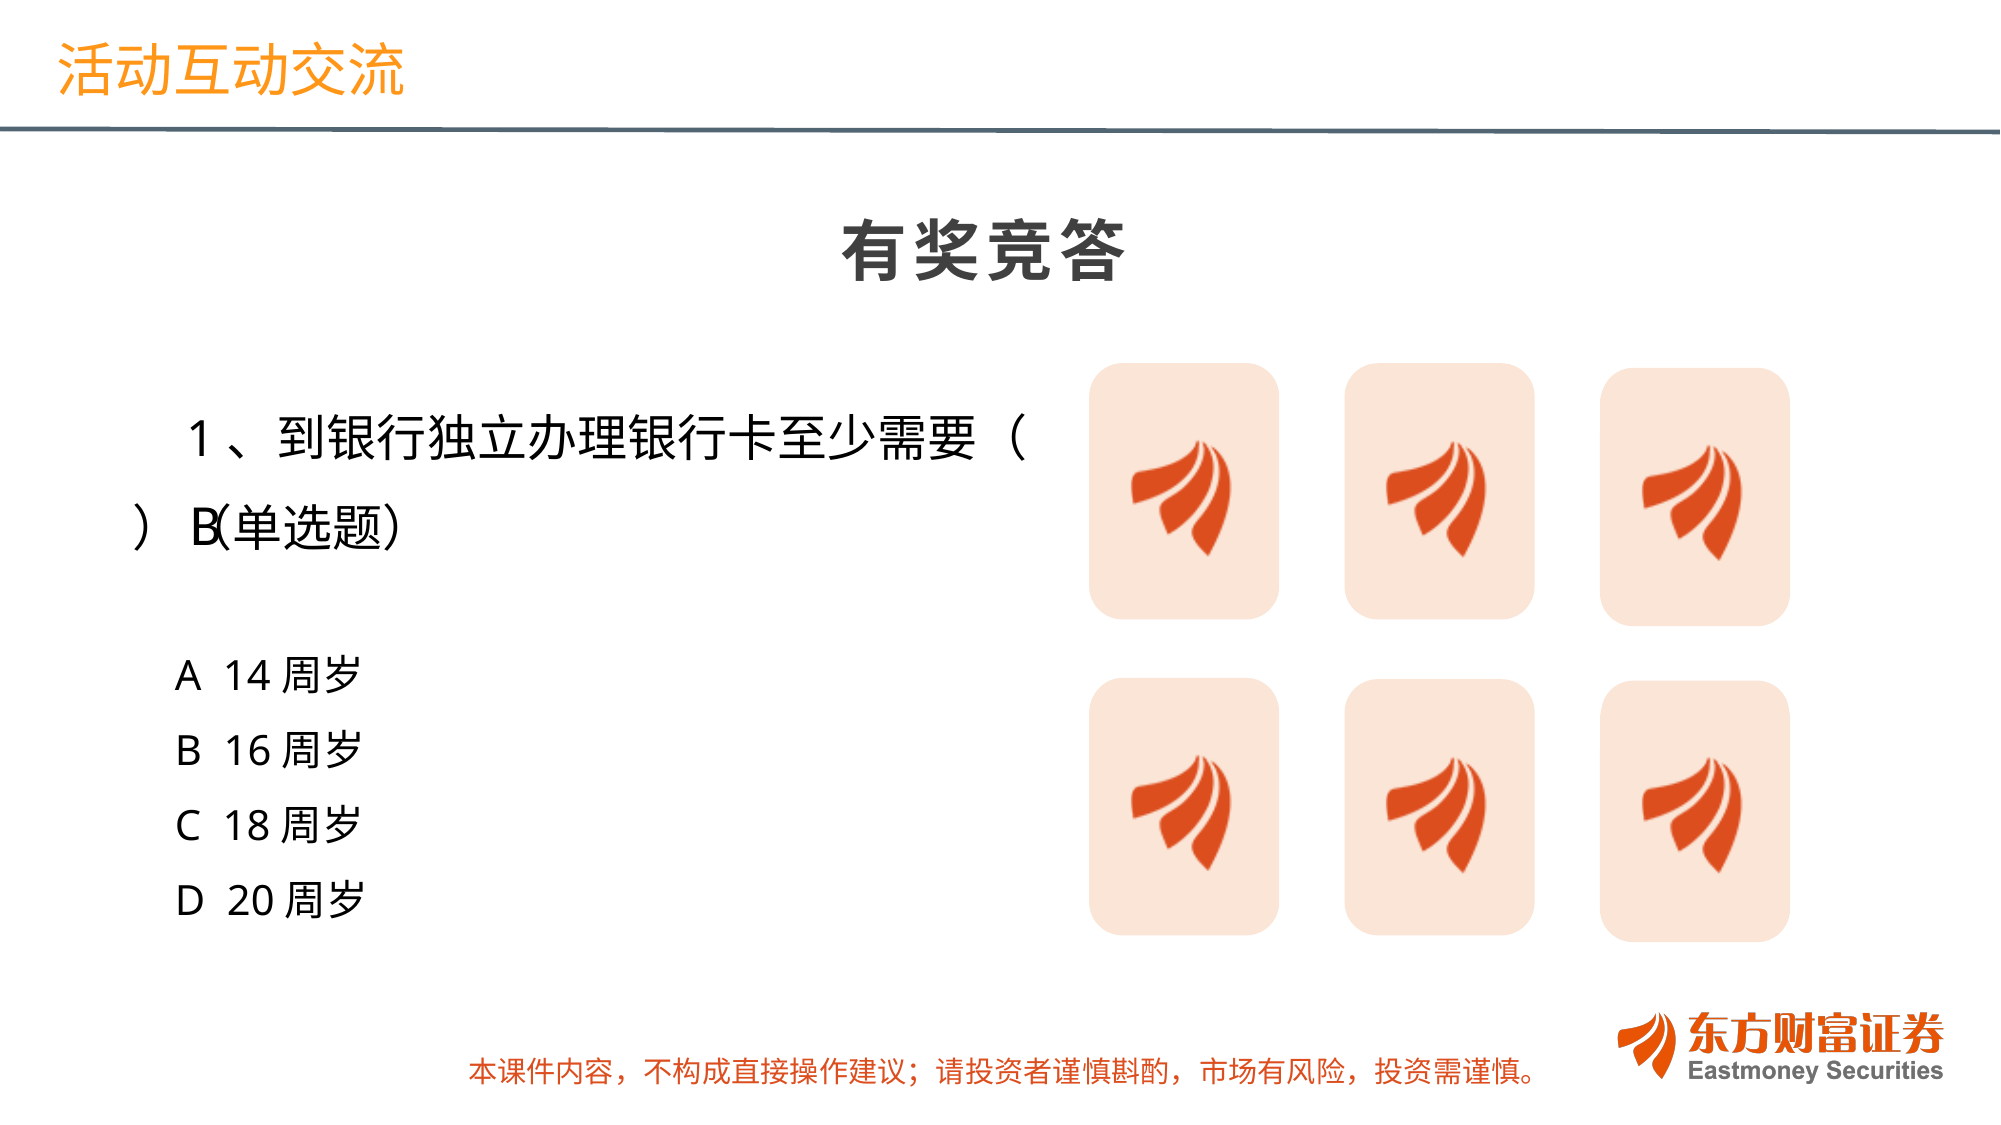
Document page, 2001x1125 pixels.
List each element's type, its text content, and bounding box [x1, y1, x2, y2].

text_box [1310, 681, 1533, 934]
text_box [1565, 681, 1788, 934]
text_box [1055, 678, 1278, 931]
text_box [1565, 368, 1788, 621]
text_box 有奖竞答 [510, 189, 1450, 295]
picture [1617, 1012, 1944, 1084]
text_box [1310, 365, 1533, 618]
text_box 奖品一 [1613, 934, 1777, 941]
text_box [0, 128, 2000, 132]
text_box 本课件内容，不构成直接操作建议；请投资者谨慎斟酌，市场有风险，投资需谨慎。 [437, 1045, 1581, 1096]
text_box 奖品二 [1618, 621, 1773, 625]
text_box 活动互动交流 [41, 25, 422, 111]
text_box 1、到银行独立办理银行卡至少需要（ ）（单选题） A 14周岁 B 16周岁 C 18周岁 D 20周岁 [106, 368, 1077, 999]
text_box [1055, 364, 1278, 617]
text_box 奖品五 [1108, 931, 1260, 935]
text_box B [175, 479, 249, 565]
